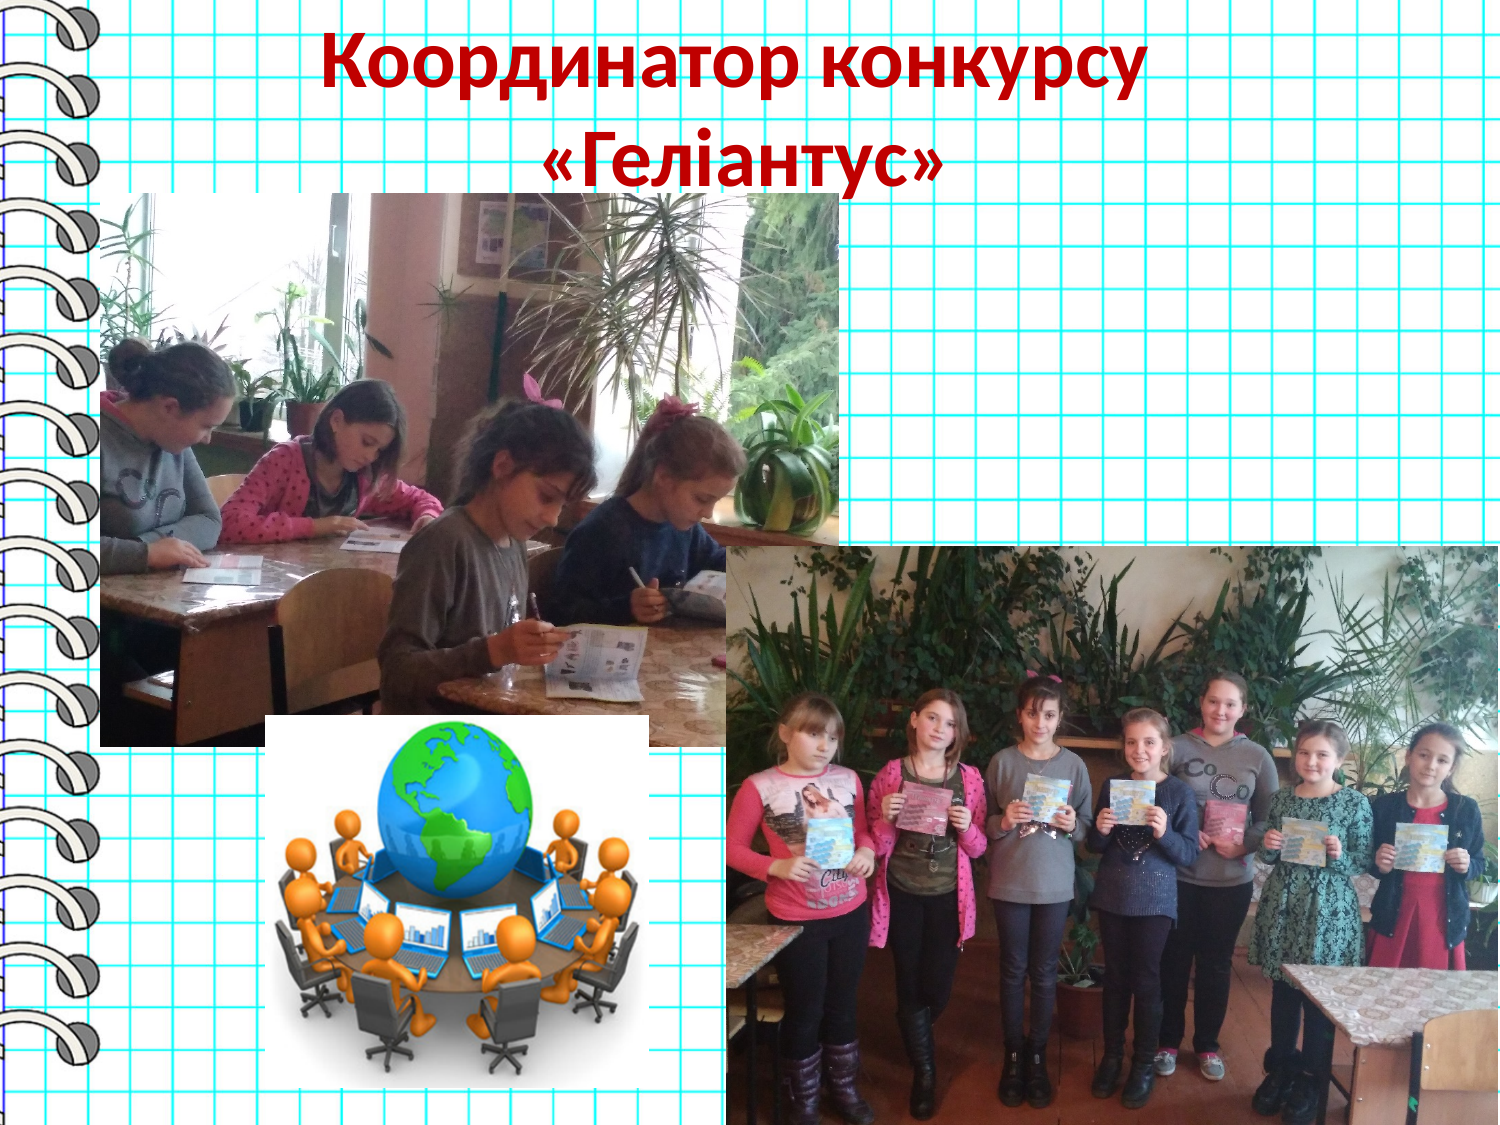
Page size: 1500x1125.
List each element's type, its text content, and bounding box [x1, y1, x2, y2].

text_box Координатор конкурсу «Геліантус» [305, 0, 1184, 212]
picture [0, 0, 1500, 1125]
